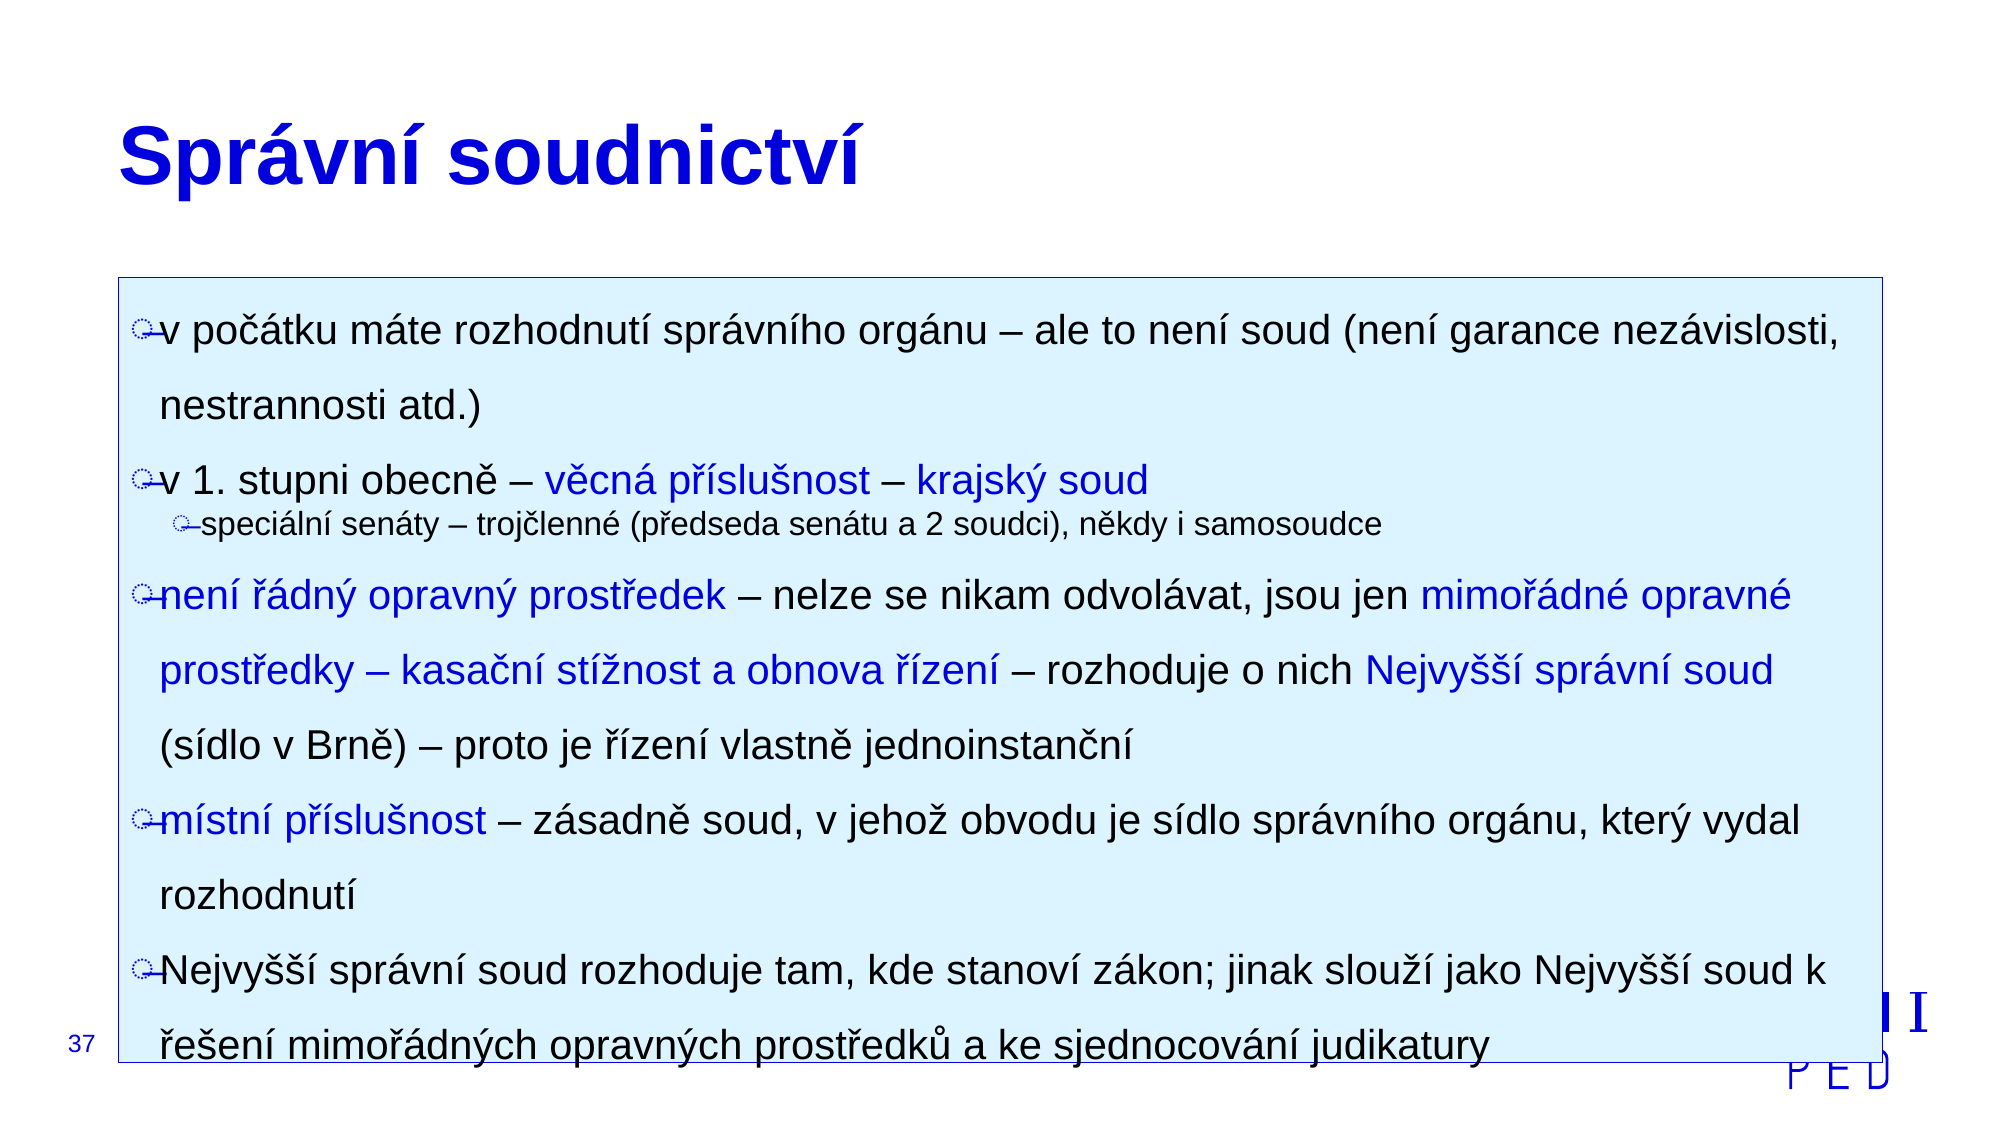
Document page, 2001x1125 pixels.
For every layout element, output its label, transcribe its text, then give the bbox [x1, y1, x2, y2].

slide_number 37 [67, 1021, 110, 1063]
title Správní soudnictví [118, 118, 1883, 193]
list v počátku máte rozhodnutí správního orgánu – ale to není soud (není garance nezávislosti, nestrannosti atd.) v 1. stupni obecně – věcná příslušnost – krajský soud speciální senáty – trojčlenné (předseda senátu a 2 soudci), někdy i samosoudce není řádný opravný prostředek – nelze se nikam odvolávat, jsou jen mimořádné opravné prostředky – kasační stížnost a obnova řízení – rozhoduje o nich Nejvyšší správní soud (sídlo v Brně) – proto je řízení vlastně jednoinstanční místní příslušnost – zásadně soud, v jehož obvodu je sídlo správního orgánu, který vydal rozhodnutí Nejvyšší správní soud rozhoduje tam, kde stanoví zákon; jinak slouží jako Nejvyšší soud k řešení mimořádných opravných prostředků a ke sjednocování judikatury [118, 277, 1883, 1063]
